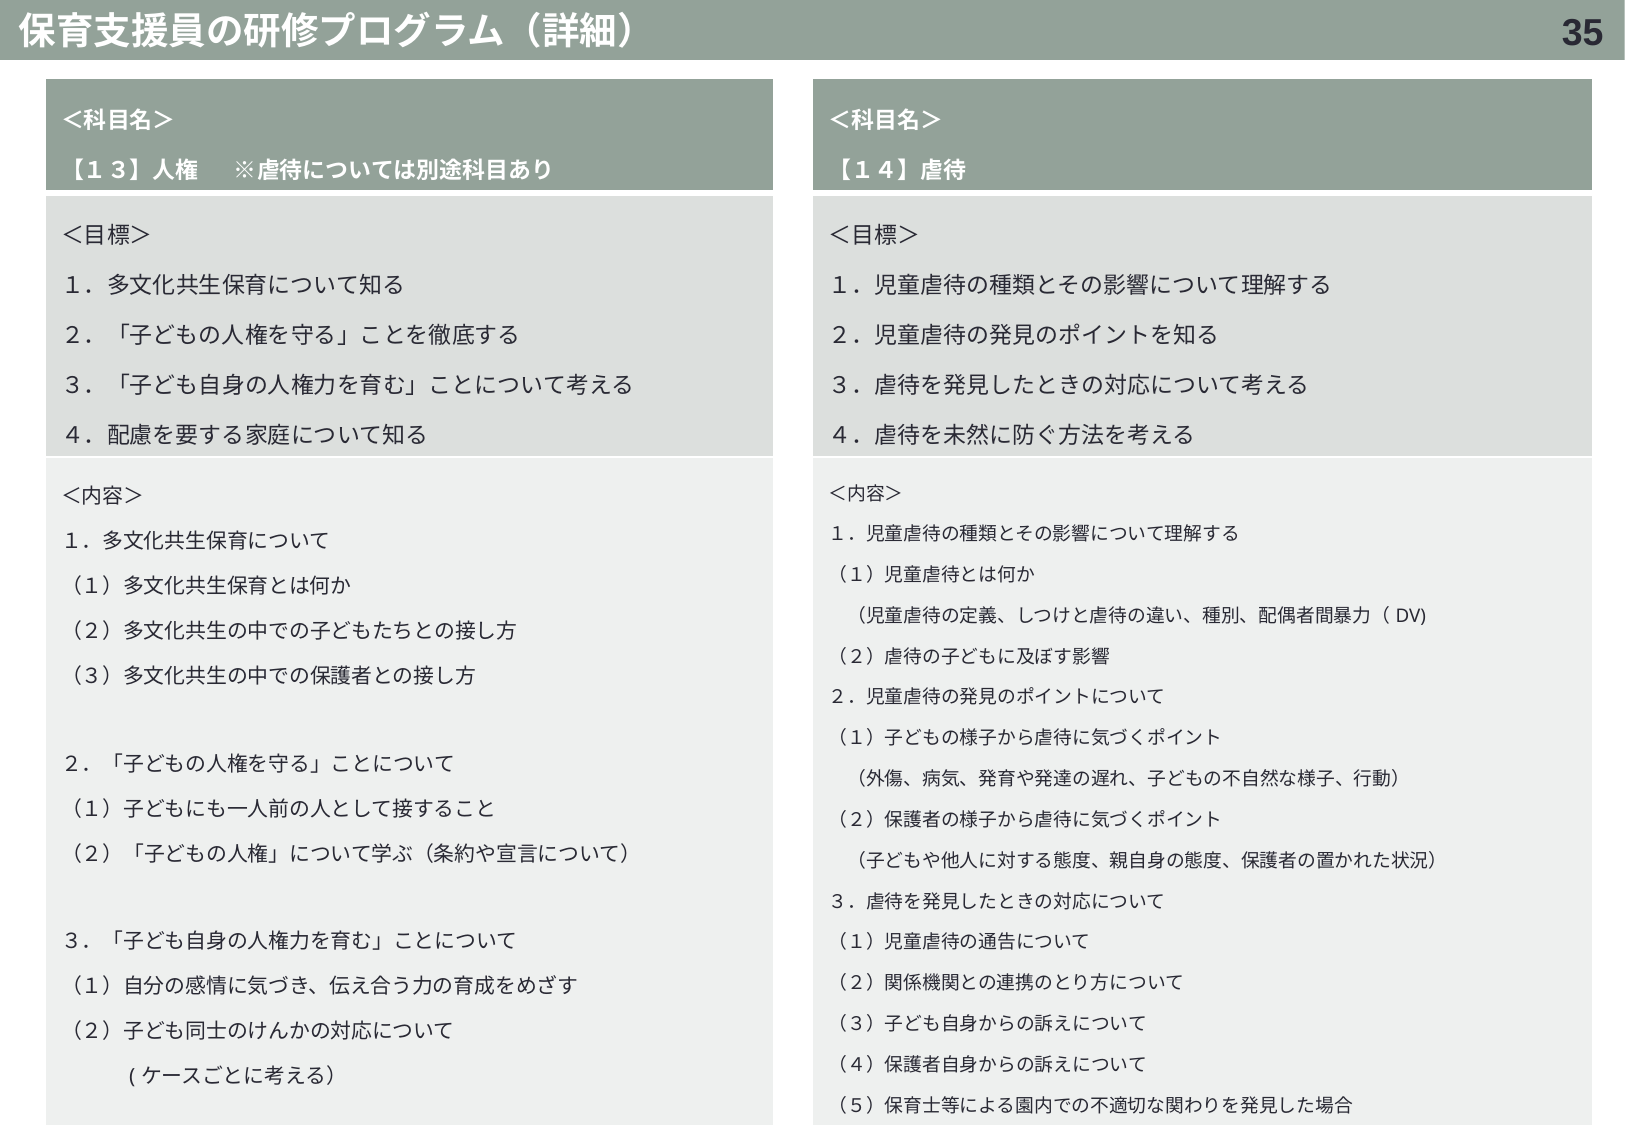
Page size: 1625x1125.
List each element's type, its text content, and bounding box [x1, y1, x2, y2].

table_header ＜科目名＞ 【１４】虐待 [813, 79, 1592, 190]
table_cell ＜内容＞ １．多文化共生保育について （１）多文化共生保育とは何か （２）多文化共生の中での子どもたちとの接し方 （３）多文化共生の中での保護者との接し方 ２．「子どもの人権を守る」ことについて （１）子どもにも一人前の人として接すること （２）「子どもの人権」について学ぶ（条約や宣言について） ３．「子ども自身の人権力を育む」ことについて （１）自分の感情に気づき、伝え合う力の育成をめざす （２）子ども同士のけんかの対応について (ケースごとに考える） ４．配慮を要する家庭について （１）事例（LGBT等） （２）配慮を要する家庭への支援 [46, 458, 773, 1125]
table_cell ＜内容＞ １．児童虐待の種類とその影響について理解する （１）児童虐待とは何か （児童虐待の定義、しつけと虐待の違い、種別、配偶者間暴力（DV) （２）虐待の子どもに及ぼす影響 ２．児童虐待の発見のポイントについて （１）子どもの様子から虐待に気づくポイント （外傷、病気、発育や発達の遅れ、子どもの不自然な様子、行動） （２）保護者の様子から虐待に気づくポイント （子どもや他人に対する態度、親自身の態度、保護者の置かれた状況） ３．虐待を発見したときの対応について （１）児童虐待の通告について （２）関係機関との連携のとり方について （３）子ども自身からの訴えについて （４）保護者自身からの訴えについて （５）保育士等による園内での不適切な関わりを発見した場合 ４．虐待を未然に防ぐ方法について （１）保護者とのかかわりについて （２）保育者同士の連携について （３）保護者支援について [813, 458, 1592, 1125]
table_cell ＜目標＞ １．児童虐待の種類とその影響について理解する ２．児童虐待の発見のポイントを知る ３．虐待を発見したときの対応について考える ４．虐待を未然に防ぐ方法を考える [813, 196, 1592, 456]
text_box 保育支援員の研修プログラム（詳細） [3, 0, 670, 60]
slide_number 34 [1541, 3, 1619, 57]
table_header ＜科目名＞ 【１３】人権 ※虐待については別途科目あり [46, 79, 773, 190]
table_cell ＜目標＞ １．多文化共生保育について知る ２．「子どもの人権を守る」ことを徹底する ３．「子ども自身の人権力を育む」ことについて考える ４．配慮を要する家庭について知る [46, 196, 773, 456]
